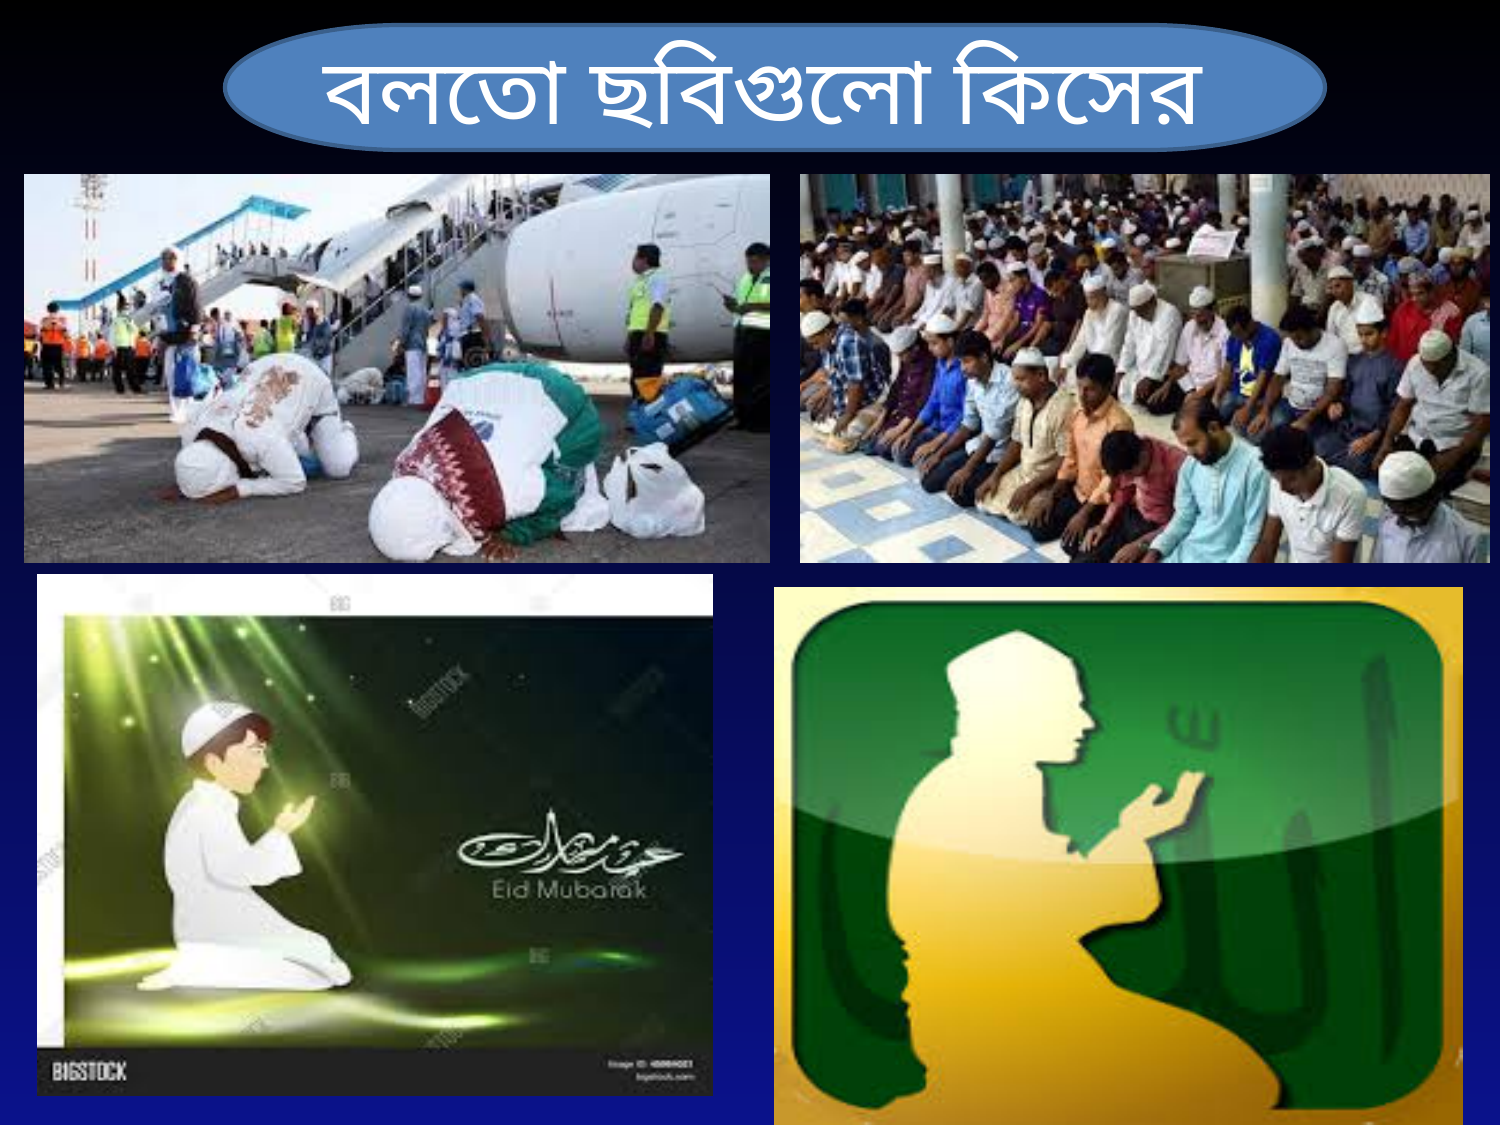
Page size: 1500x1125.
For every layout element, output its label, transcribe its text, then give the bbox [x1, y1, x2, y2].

picture [799, 174, 1490, 563]
picture [24, 174, 771, 564]
picture [37, 574, 713, 1096]
text_box বলতো ছবিগুলো কিসের [222, 22, 1328, 153]
picture [774, 587, 1463, 1125]
